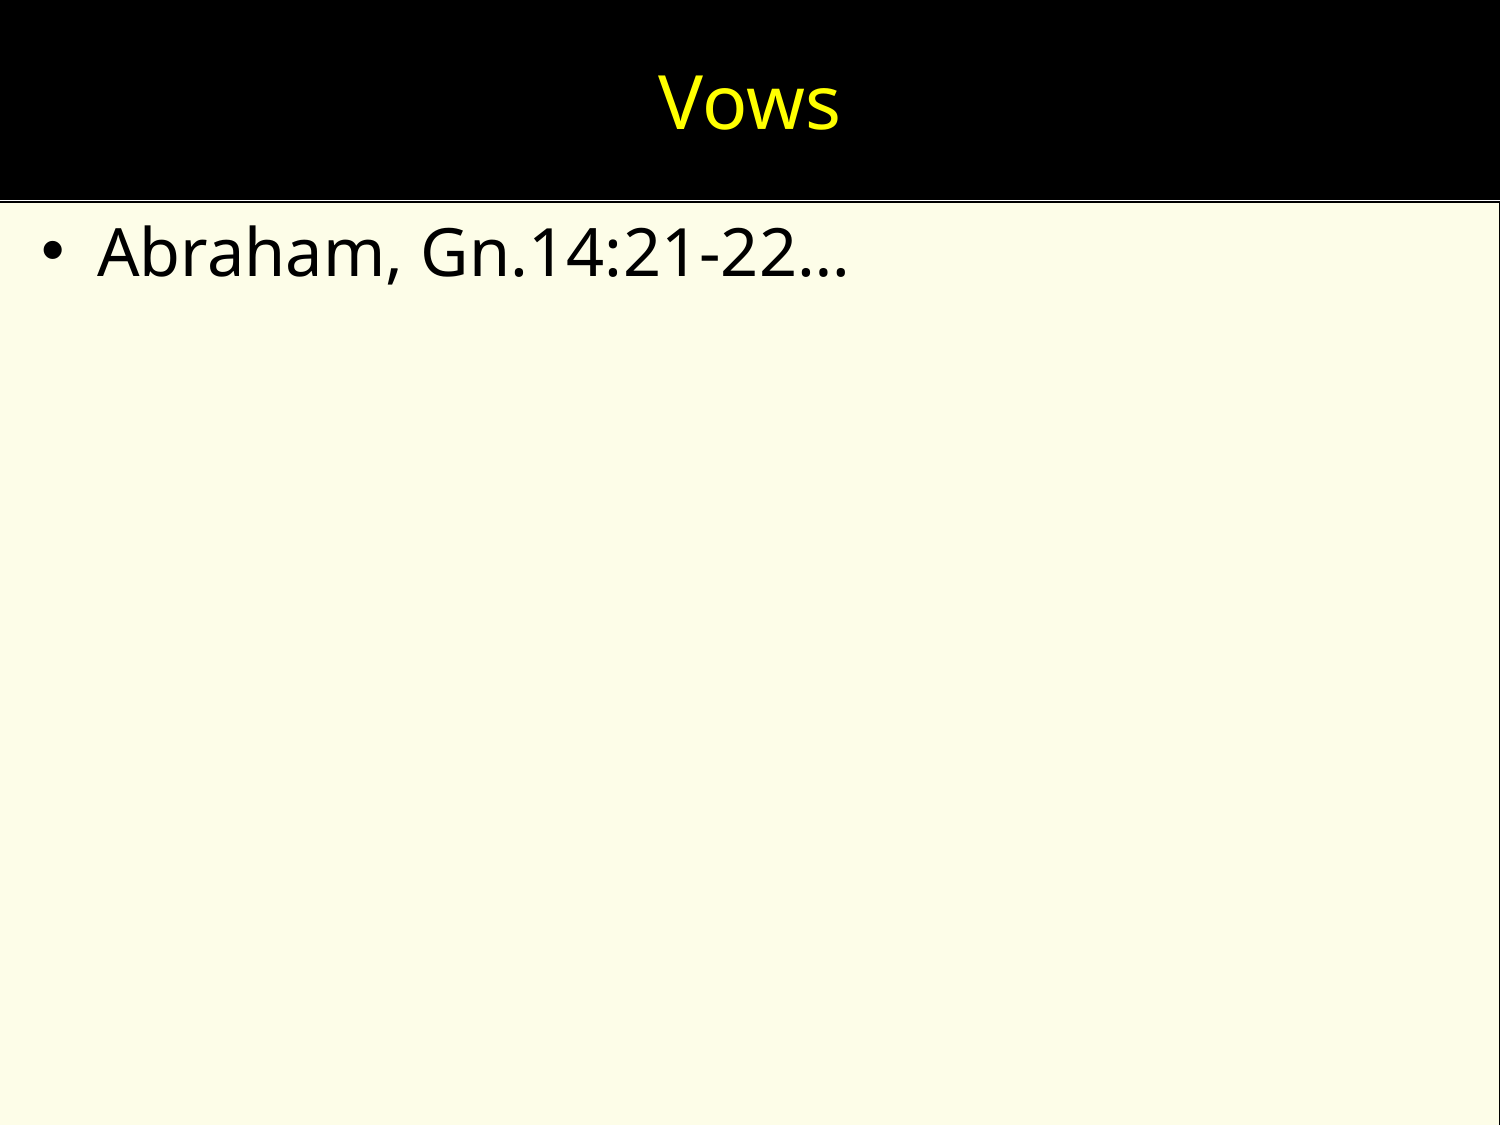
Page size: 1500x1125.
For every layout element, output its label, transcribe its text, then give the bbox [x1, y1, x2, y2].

title Vows [0, 0, 1500, 200]
text_box Abraham, Gn.14:21-22… [0, 202, 1500, 1125]
